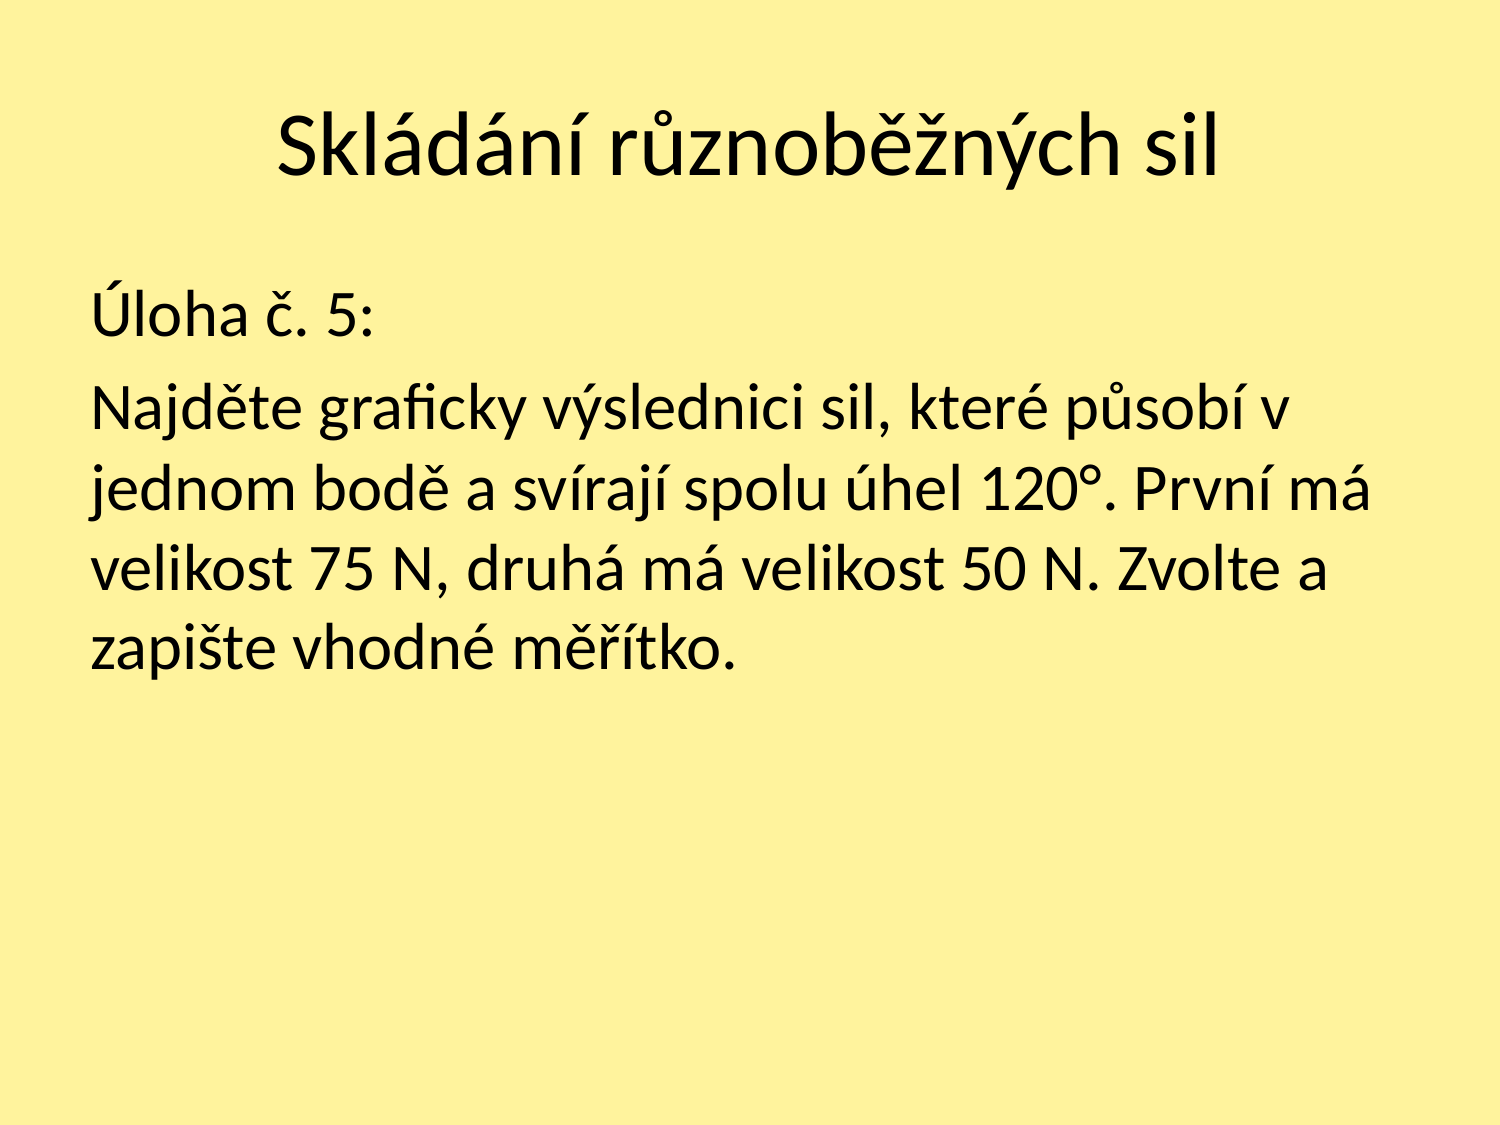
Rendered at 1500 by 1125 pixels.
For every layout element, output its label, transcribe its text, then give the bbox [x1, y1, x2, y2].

title Skládání různoběžných sil [75, 45, 1425, 233]
list Úloha č. 5: Najděte graficky výslednici sil, které působí v jednom bodě a svírají spolu úhel 120°. První má velikost 75 N, druhá má velikost 50 N. Zvolte a zapište vhodné měřítko. [75, 262, 1425, 1005]
